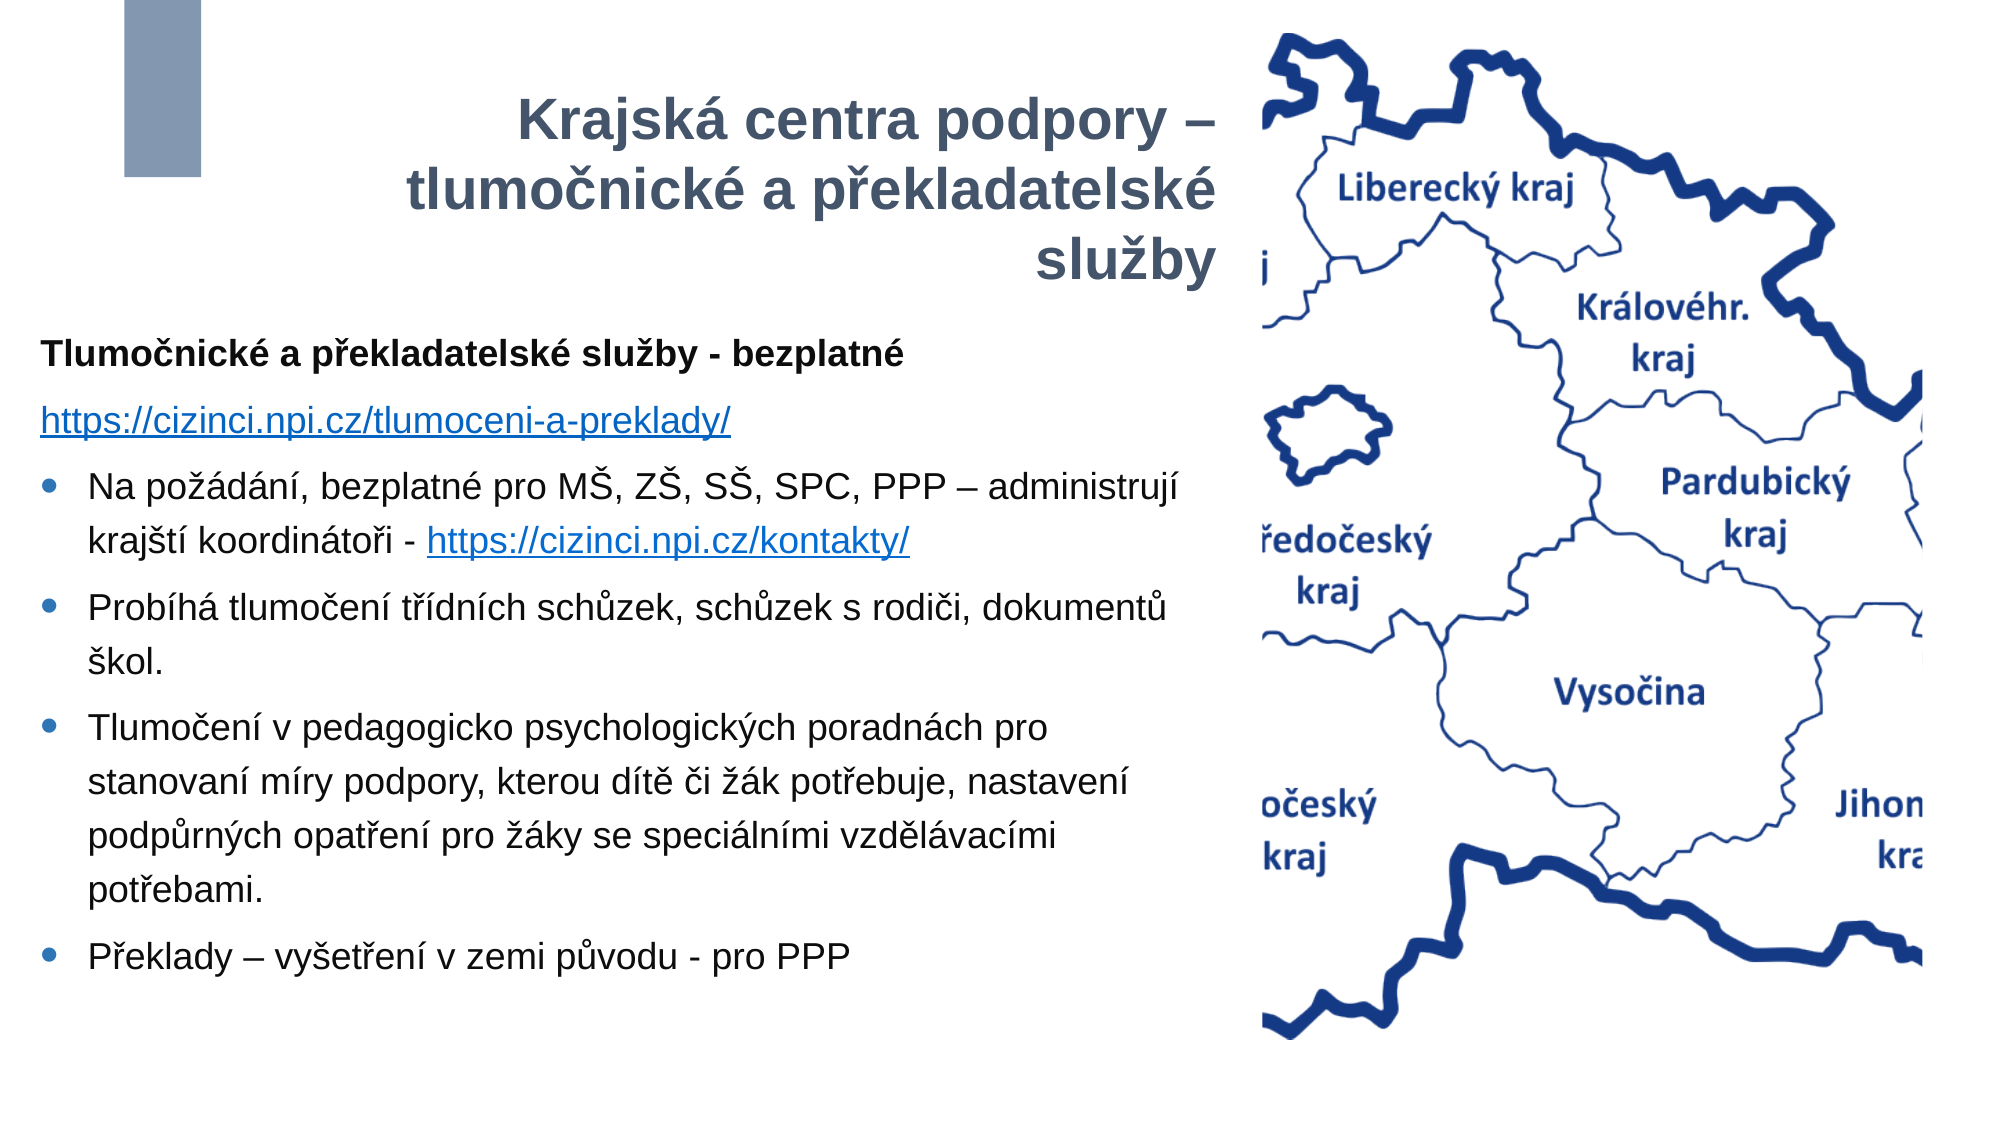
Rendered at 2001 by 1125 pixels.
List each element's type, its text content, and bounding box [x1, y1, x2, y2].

picture [1262, 32, 1923, 1040]
title Krajská centra podpory – tlumočnické a překladatelské služby [249, 73, 1233, 242]
list Tlumočnické a překladatelské služby - bezplatné https://cizinci.npi.cz/tlumoceni-a-preklady/ Na požádání, bezplatné pro MŠ, ZŠ, SŠ, SPC, PPP – administrují krajští koordinátoři - https://cizinci.npi.cz/kontakty/ Probíhá tlumočení třídních schůzek, schůzek s rodiči, dokumentů škol. Tlumočení v pedagogicko psychologických poradnách pro stanovaní míry podpory, kterou dítě či žák potřebuje, nastavení podpůrných opatření pro žáky se speciálními vzdělávacími potřebami. Překlady – vyšetření v zemi původu - pro PPP [25, 312, 1233, 1040]
